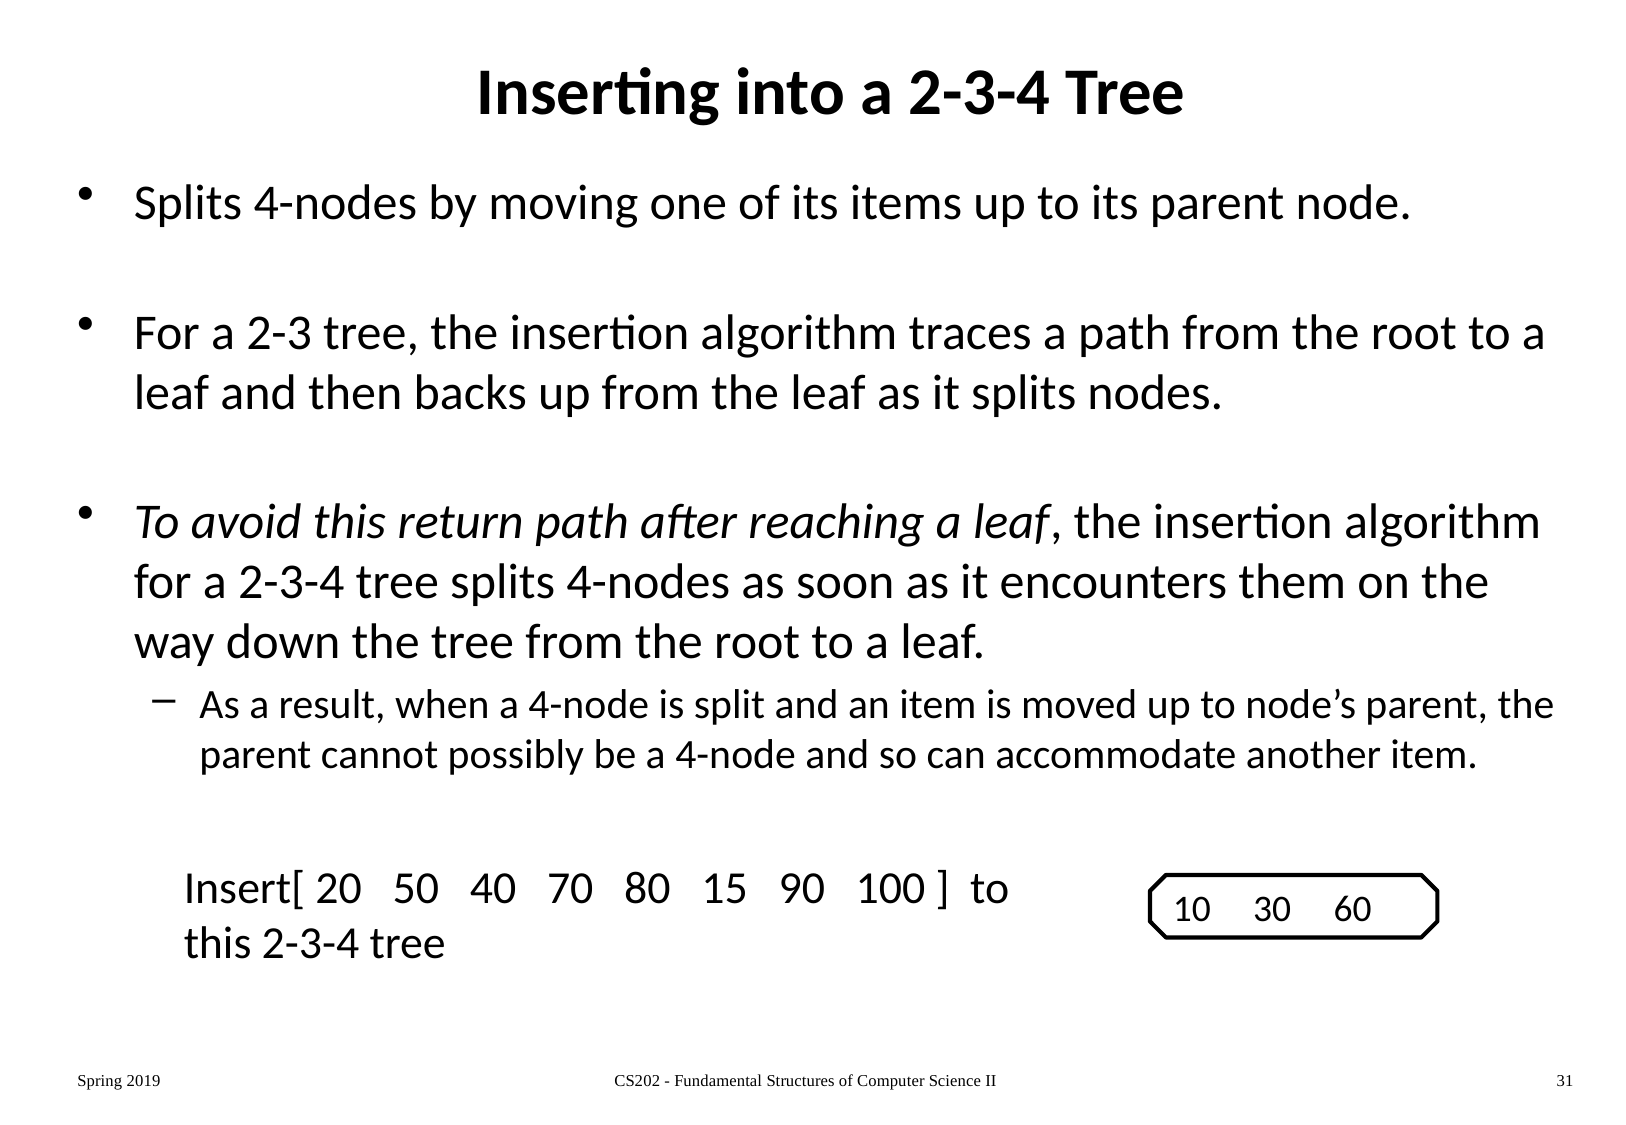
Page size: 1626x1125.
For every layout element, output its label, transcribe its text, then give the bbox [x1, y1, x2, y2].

list Splits 4-nodes by moving one of its items up to its parent node. For a 2-3 tree, the insertion algorithm traces a path from the root to a leaf and then backs up from the leaf as it splits nodes. To avoid this return path after reaching a leaf, the insertion algorithm for a 2-3-4 tree splits 4-nodes as soon as it encounters them on the way down the tree from the root to a leaf. As a result, when a 4-node is split and an item is moved up to node’s parent, the parent cannot possibly be a 4-node and so can accommodate another item. [62, 162, 1588, 1038]
slide_number 31 [1249, 1062, 1589, 1101]
footer CS202 - Fundamental Structures of Computer Science II [500, 1062, 1111, 1101]
text_box Insert[ 20 50 40 70 80 15 90 100 ] to this 2-3-4 tree [112, 849, 1050, 1000]
text_box 10 30 60 [1149, 874, 1438, 938]
slide_number Spring 2019 [62, 1062, 402, 1101]
title Inserting into a 2-3-4 Tree [62, 24, 1601, 151]
